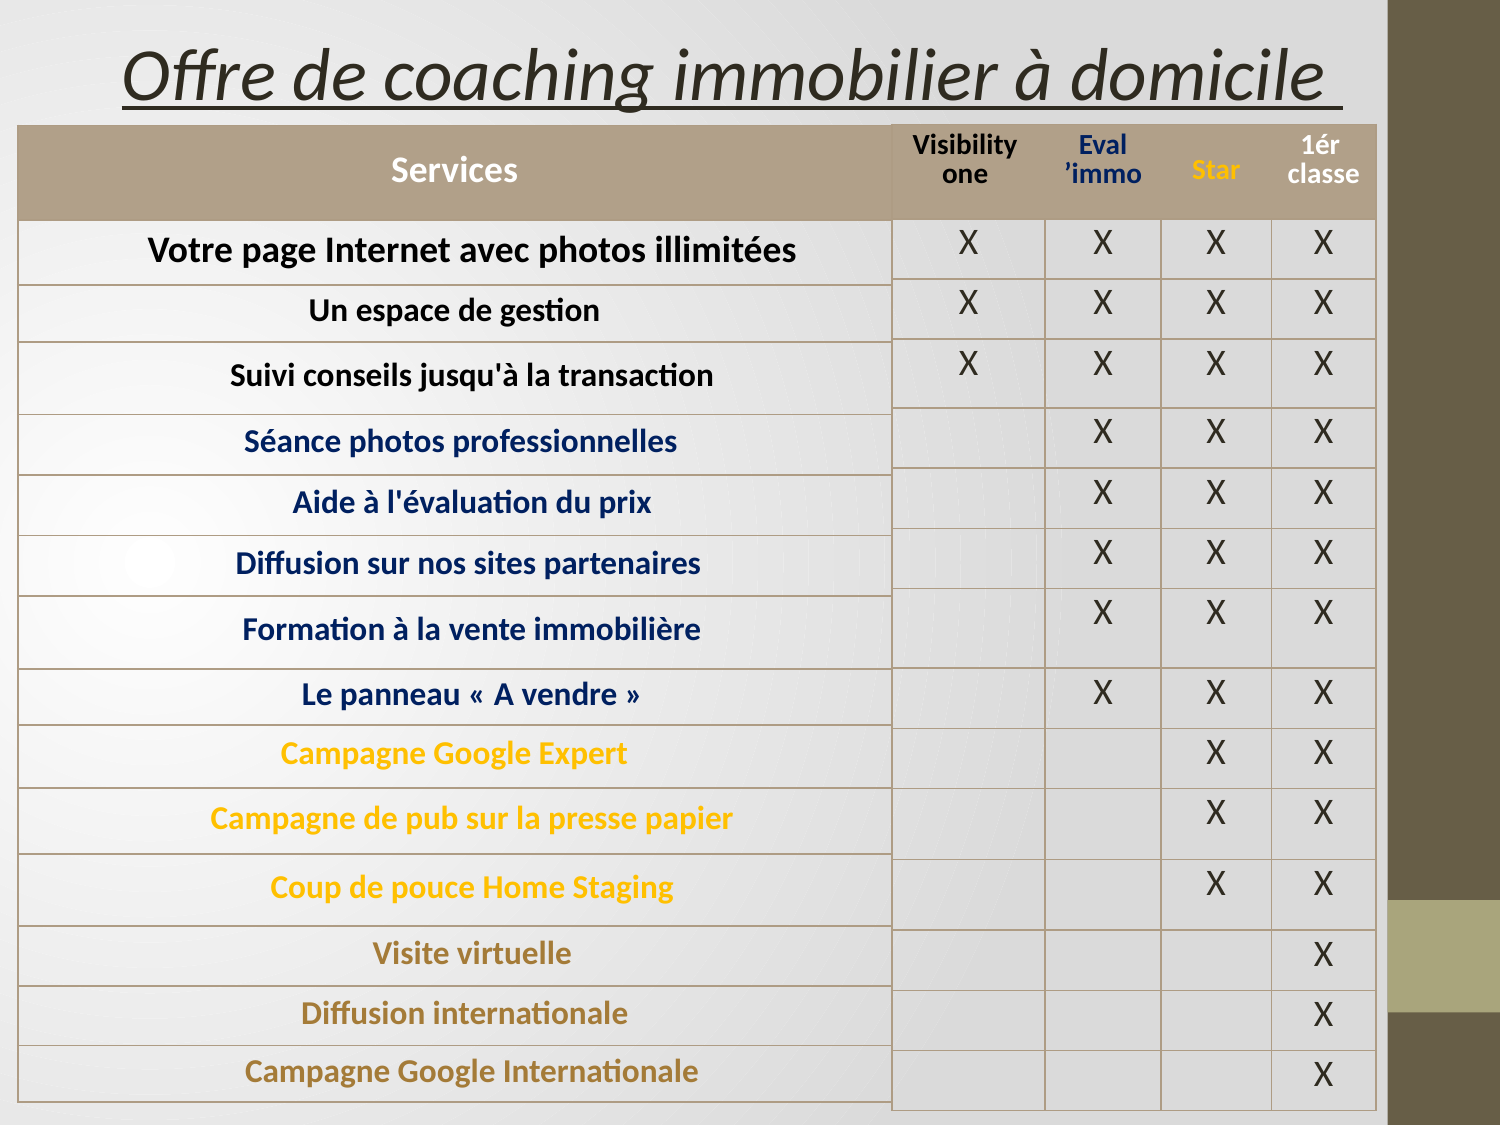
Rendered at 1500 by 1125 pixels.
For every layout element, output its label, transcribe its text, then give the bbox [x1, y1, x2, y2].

table_cell [1046, 931, 1160, 990]
table_cell X [1162, 789, 1271, 859]
table_cell [1162, 931, 1271, 990]
table_cell X [1272, 669, 1375, 728]
table_cell X [1162, 220, 1271, 278]
table_header Services [19, 126, 891, 219]
table_cell X [1046, 340, 1160, 407]
table_cell X [893, 340, 1044, 407]
table_cell [893, 860, 1044, 929]
table_cell [1046, 991, 1160, 1050]
table_header Star [1161, 125, 1272, 218]
table_cell X [1046, 469, 1160, 528]
table_cell X [1272, 280, 1375, 338]
table_cell X [1272, 340, 1375, 407]
table_cell Coup de pouce Home Staging [19, 855, 891, 925]
table_cell Séance photos professionnelles [19, 415, 891, 474]
table_cell [893, 469, 1044, 528]
table_cell X [1046, 529, 1160, 588]
table_cell X [1162, 409, 1271, 467]
table_cell X [1272, 991, 1375, 1050]
table_cell [1046, 860, 1160, 929]
table_cell [893, 669, 1044, 728]
table_cell Formation à la vente immobilière [19, 597, 891, 668]
table_cell X [1272, 529, 1375, 588]
table_cell Diffusion internationale [19, 987, 891, 1045]
table_cell X [1272, 789, 1375, 859]
table_cell X [1272, 1051, 1375, 1110]
table_cell [893, 409, 1044, 467]
table_cell [1046, 789, 1160, 859]
table_cell X [893, 280, 1044, 338]
table_cell X [1046, 669, 1160, 728]
table_cell Le panneau « A vendre » [19, 670, 891, 724]
text_box Offre de coaching immobilier à domicile [29, 18, 1436, 124]
table_cell [893, 931, 1044, 990]
table_cell Campagne Google Expert [19, 726, 891, 787]
table_cell [893, 1051, 1044, 1110]
table_cell X [1272, 409, 1375, 467]
table_cell Un espace de gestion [19, 286, 891, 341]
table_cell X [1162, 860, 1271, 929]
table_cell X [1162, 589, 1271, 667]
table_cell Campagne Google Internationale [19, 1046, 891, 1101]
table_cell X [1272, 469, 1375, 528]
table_cell [893, 529, 1044, 588]
table_cell Aide à l'évaluation du prix [19, 476, 891, 535]
table_cell [893, 991, 1044, 1050]
table_cell [893, 789, 1044, 859]
table_cell [893, 589, 1044, 667]
table_header 1ér classe [1272, 125, 1375, 218]
table_cell X [1272, 729, 1375, 788]
table_cell Campagne de pub sur la presse papier [19, 789, 891, 853]
table_cell [1046, 1051, 1160, 1110]
table_cell X [1162, 529, 1271, 588]
table_cell X [1272, 931, 1375, 990]
table_cell X [1046, 280, 1160, 338]
table_cell X [1162, 669, 1271, 728]
table_cell [1162, 1051, 1271, 1110]
table_cell X [1272, 589, 1375, 667]
table_cell X [1162, 340, 1271, 407]
table_header Visibility one [893, 125, 1045, 218]
table_cell X [1046, 589, 1160, 667]
table_cell X [1162, 469, 1271, 528]
table_cell Visite virtuelle [19, 927, 891, 985]
table_cell Diffusion sur nos sites partenaires [19, 536, 891, 595]
table_cell Votre page Internet avec photos illimitées [19, 221, 891, 284]
table_cell [893, 729, 1044, 788]
table_cell Suivi conseils jusqu'à la transaction [19, 343, 891, 414]
table_cell [1046, 729, 1160, 788]
table_cell [1162, 991, 1271, 1050]
table_cell X [893, 220, 1044, 278]
table_header Eval ’immo [1045, 125, 1161, 218]
table_cell X [1162, 280, 1271, 338]
table_cell X [1046, 409, 1160, 467]
table_cell X [1272, 860, 1375, 929]
table_cell X [1046, 220, 1160, 278]
table_cell X [1162, 729, 1271, 788]
table_cell X [1272, 220, 1375, 278]
